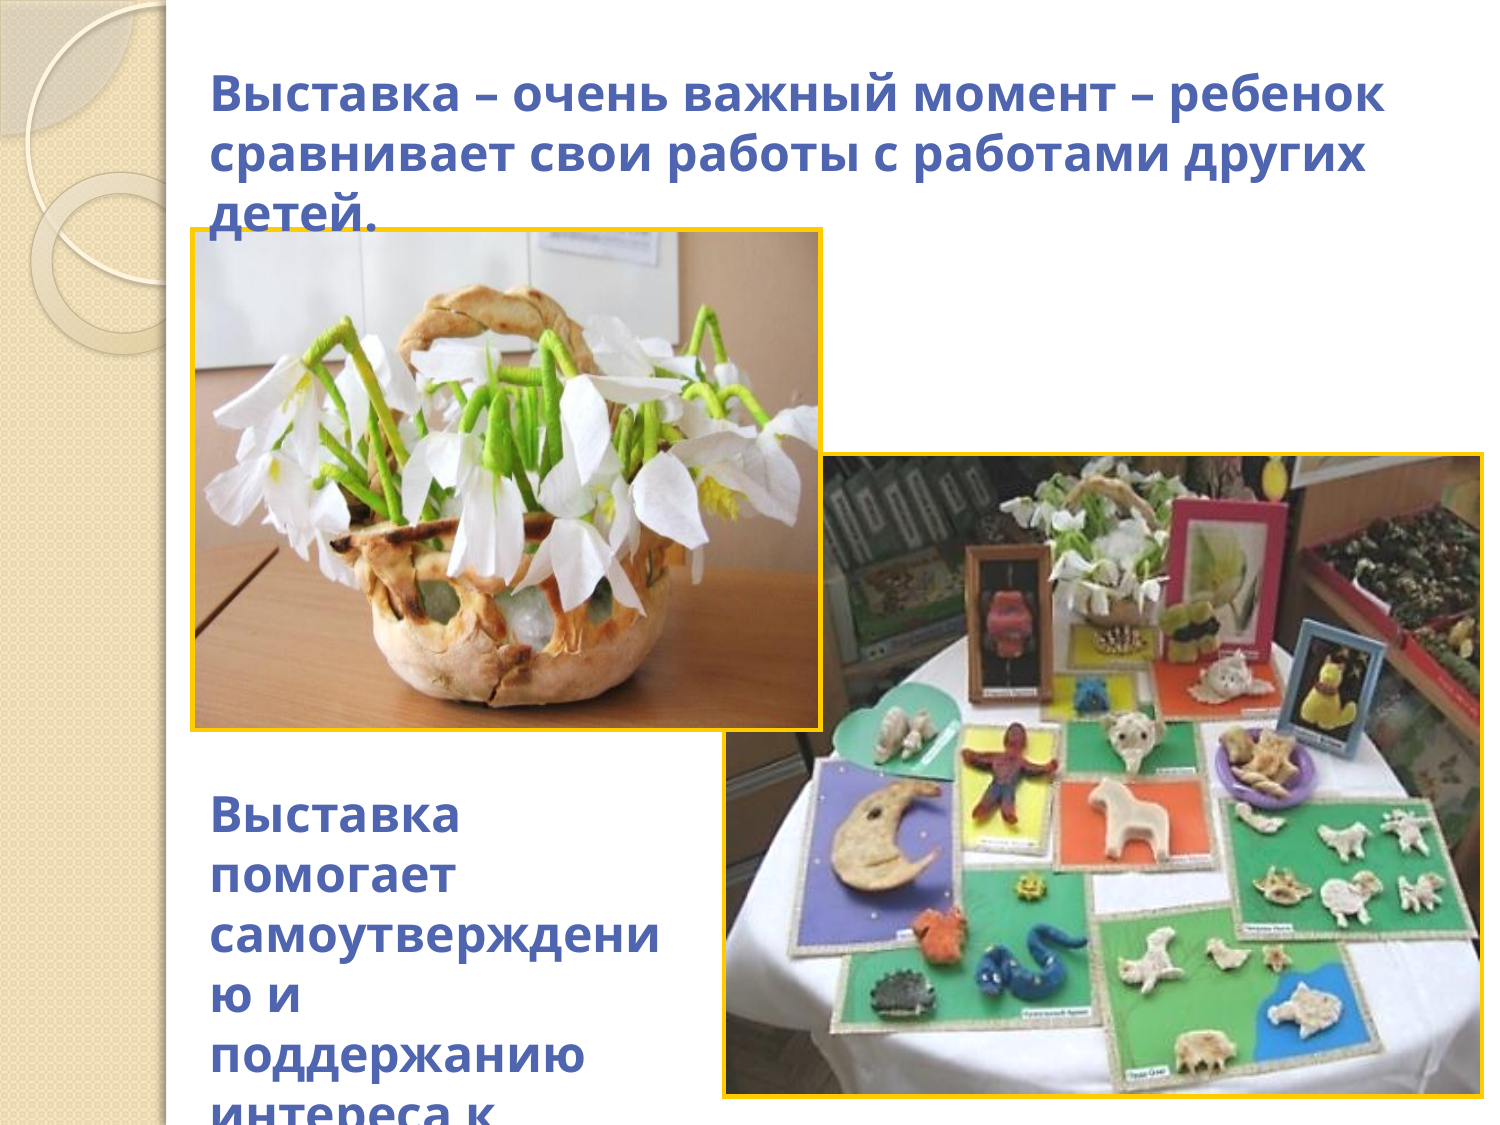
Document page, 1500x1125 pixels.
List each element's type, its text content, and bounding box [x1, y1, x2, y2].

text_box Выставка – очень важный момент – ребенок сравнивает свои работы с работами других детей. [194, 54, 1477, 250]
text_box Выставка помогает самоутверждению и поддержанию интереса к творчеству. [194, 775, 691, 1125]
picture [194, 231, 1481, 1095]
